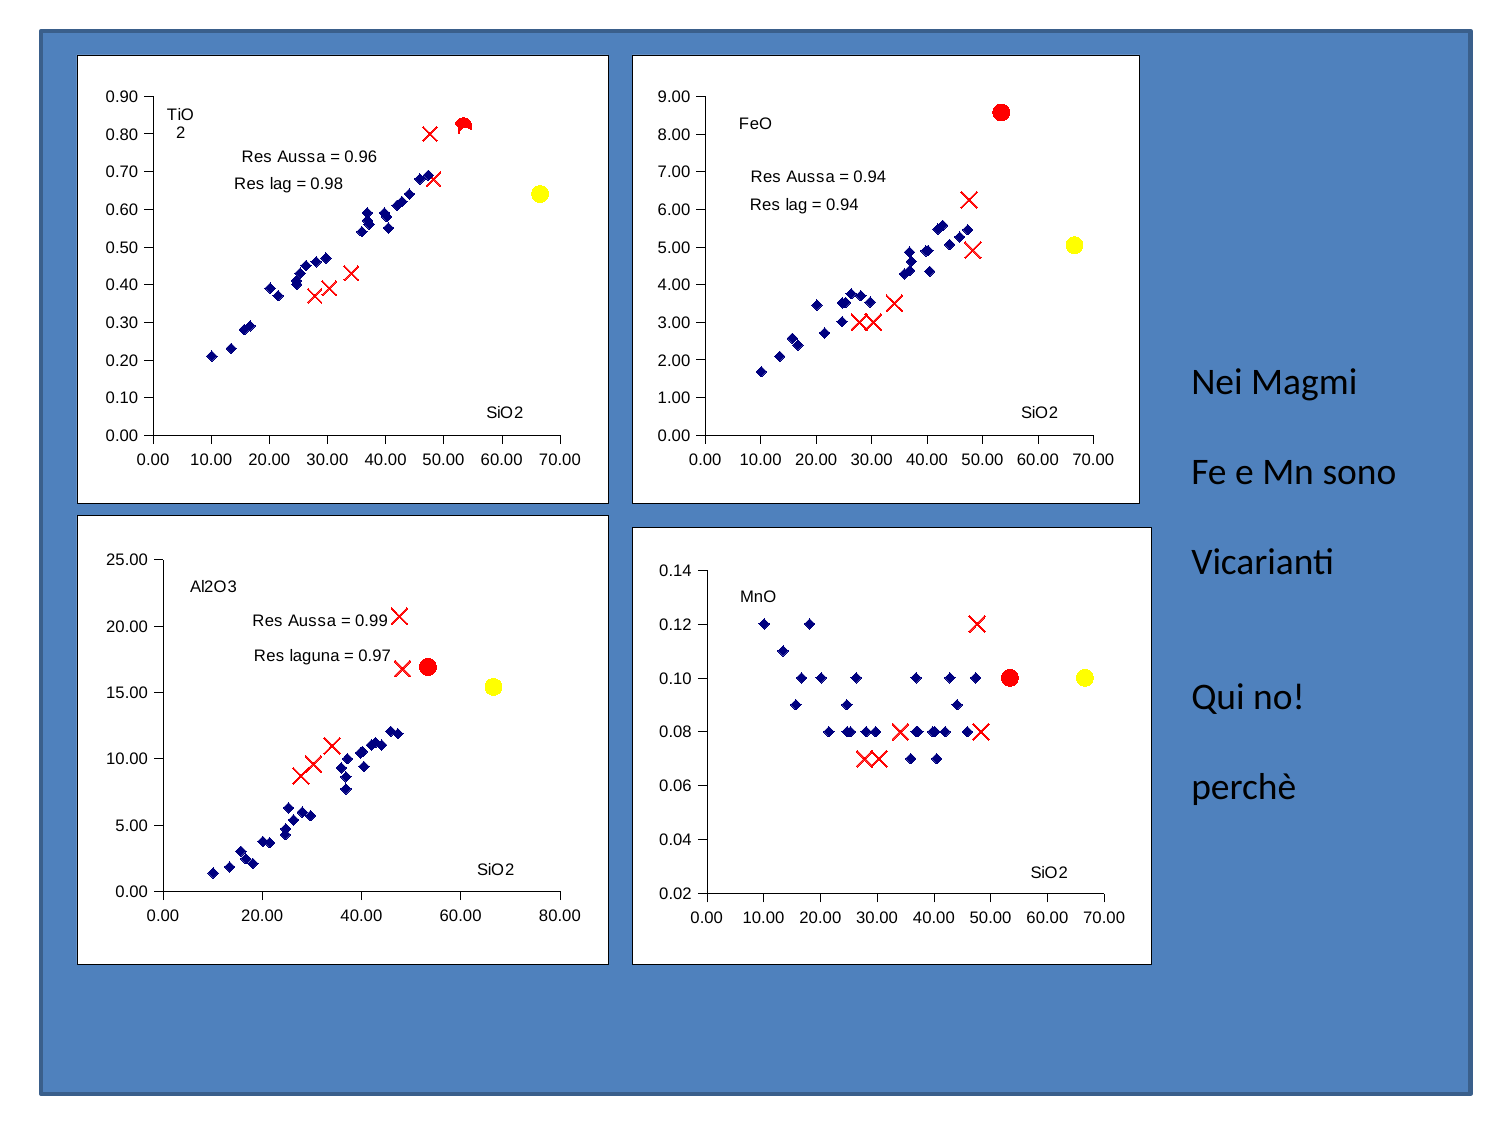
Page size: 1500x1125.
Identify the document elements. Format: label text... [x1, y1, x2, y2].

chart [631, 54, 1141, 504]
chart [76, 54, 609, 504]
text_box [39, 29, 1473, 1096]
chart [76, 514, 609, 965]
text_box Nei Magmi Fe e Mn sono Vicarianti Qui no! perchè [1176, 349, 1412, 815]
chart [631, 526, 1152, 965]
